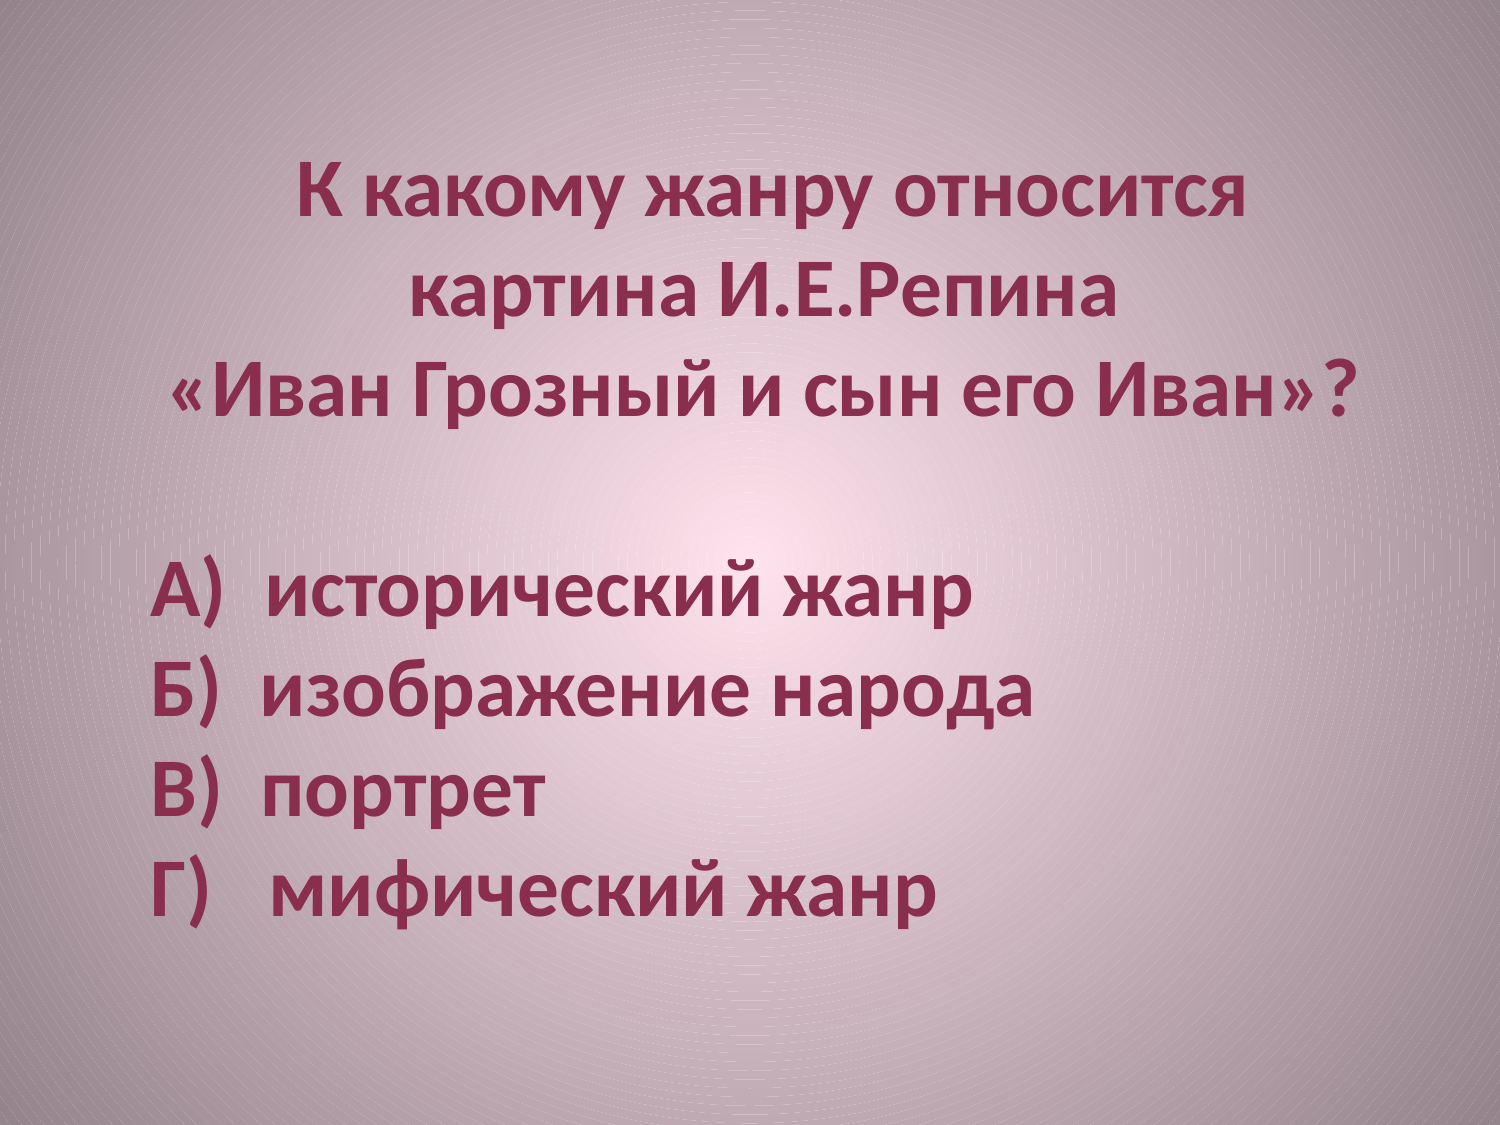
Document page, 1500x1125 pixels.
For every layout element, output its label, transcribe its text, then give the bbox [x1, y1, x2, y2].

text_box К какому жанру относится картина И.Е.Репина «Иван Грозный и сын его Иван»? А) исторический жанр Б) изображение народа В) портрет Г) мифический жанр [135, 125, 1412, 940]
